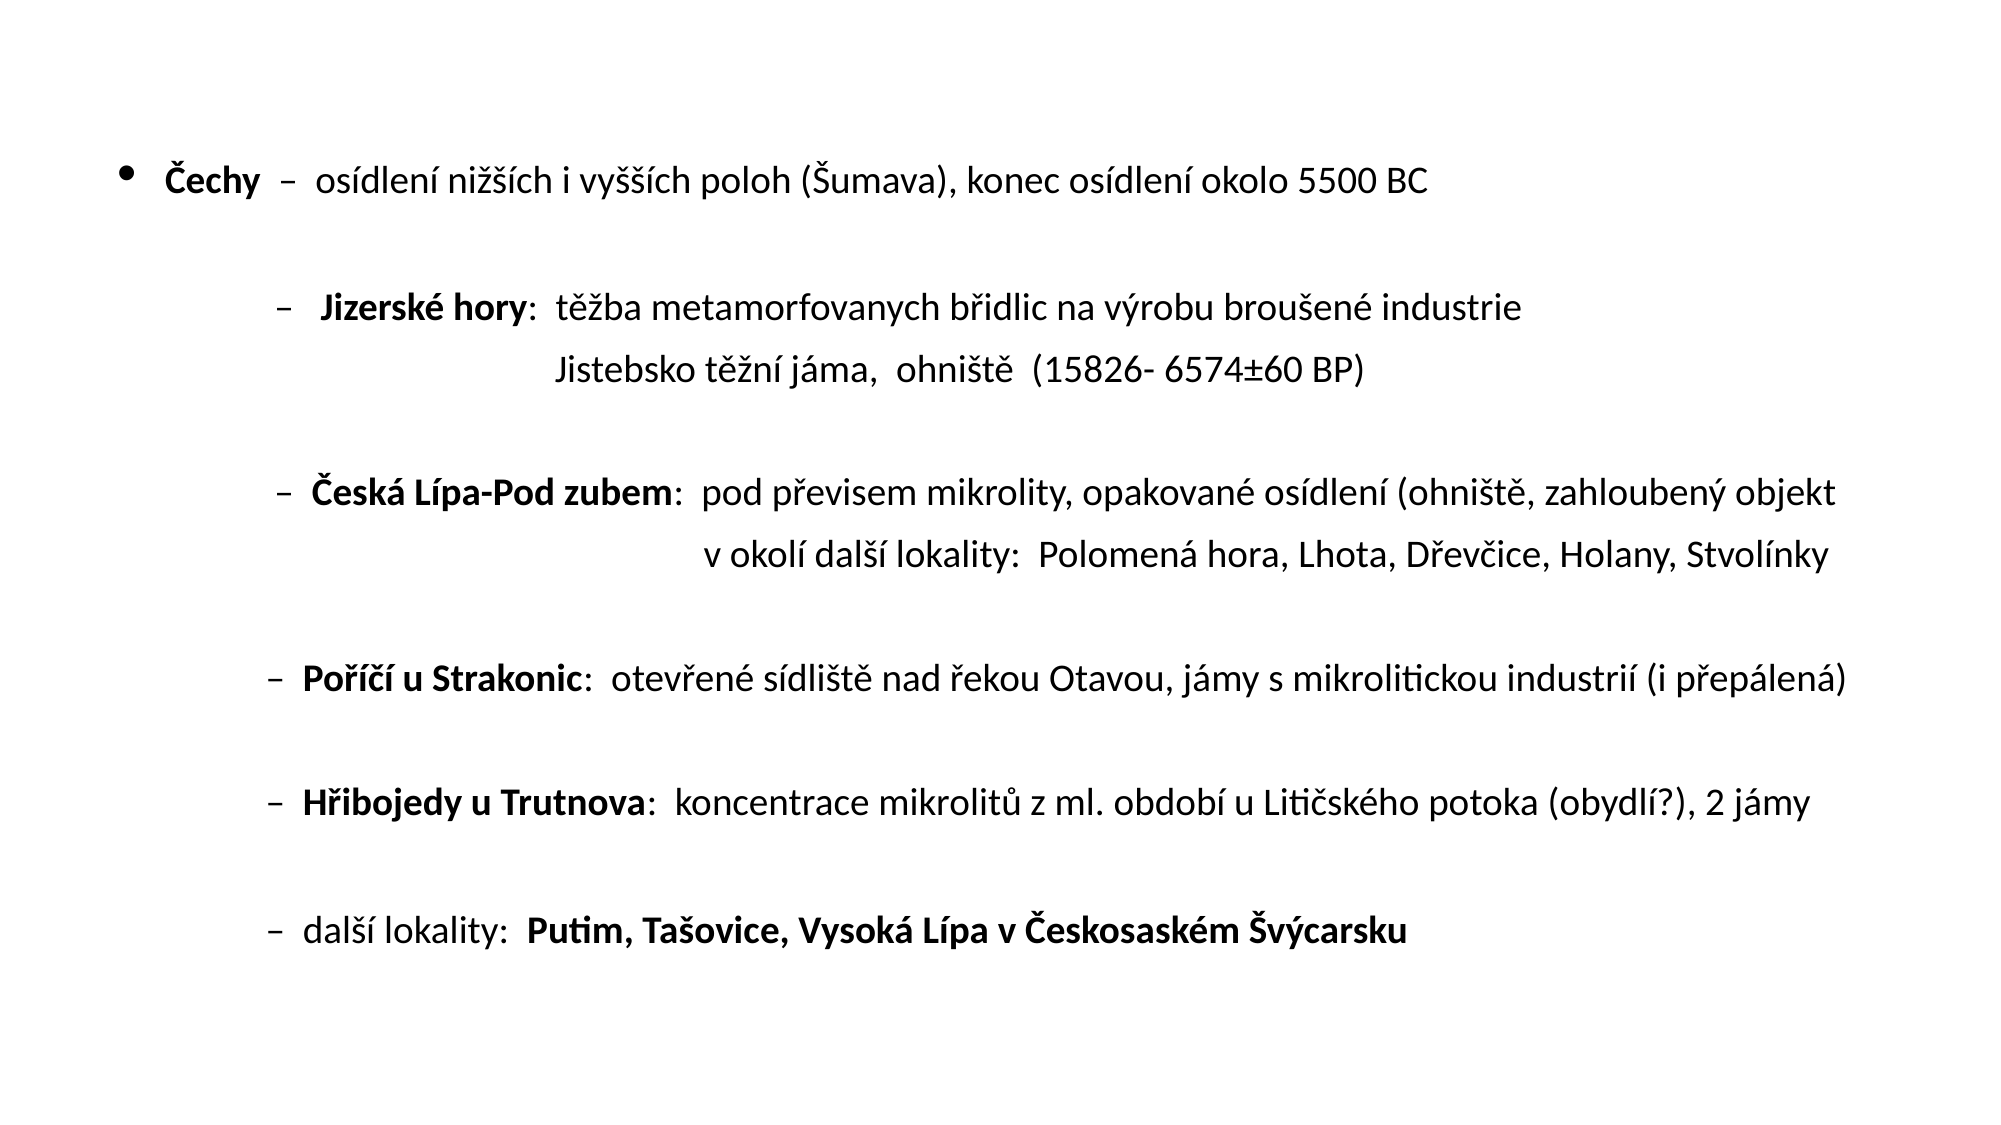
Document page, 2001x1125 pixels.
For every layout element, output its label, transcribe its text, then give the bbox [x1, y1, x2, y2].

list Čechy – osídlení nižších i vyšších poloh (Šumava), konec osídlení okolo 5500 BC – Jizerské hory: těžba metamorfovanych břidlic na výrobu broušené industrie Jistebsko těžní jáma, ohniště (15826- 6574±60 BP) – Česká Lípa-Pod zubem: pod převisem mikrolity, opakované osídlení (ohniště, zahloubený objekt v okolí další lokality: Polomená hora, Lhota, Dřevčice, Holany, Stvolínky – Poříčí u Strakonic: otevřené sídliště nad řekou Otavou, jámy s mikrolitickou industrií (i přepálená) – Hřibojedy u Trutnova: koncentrace mikrolitů z ml. období u Litičského potoka (obydlí?), 2 jámy – další lokality: Putim, Tašovice, Vysoká Lípa v Českosaském Švýcarsku [102, 138, 2000, 1125]
